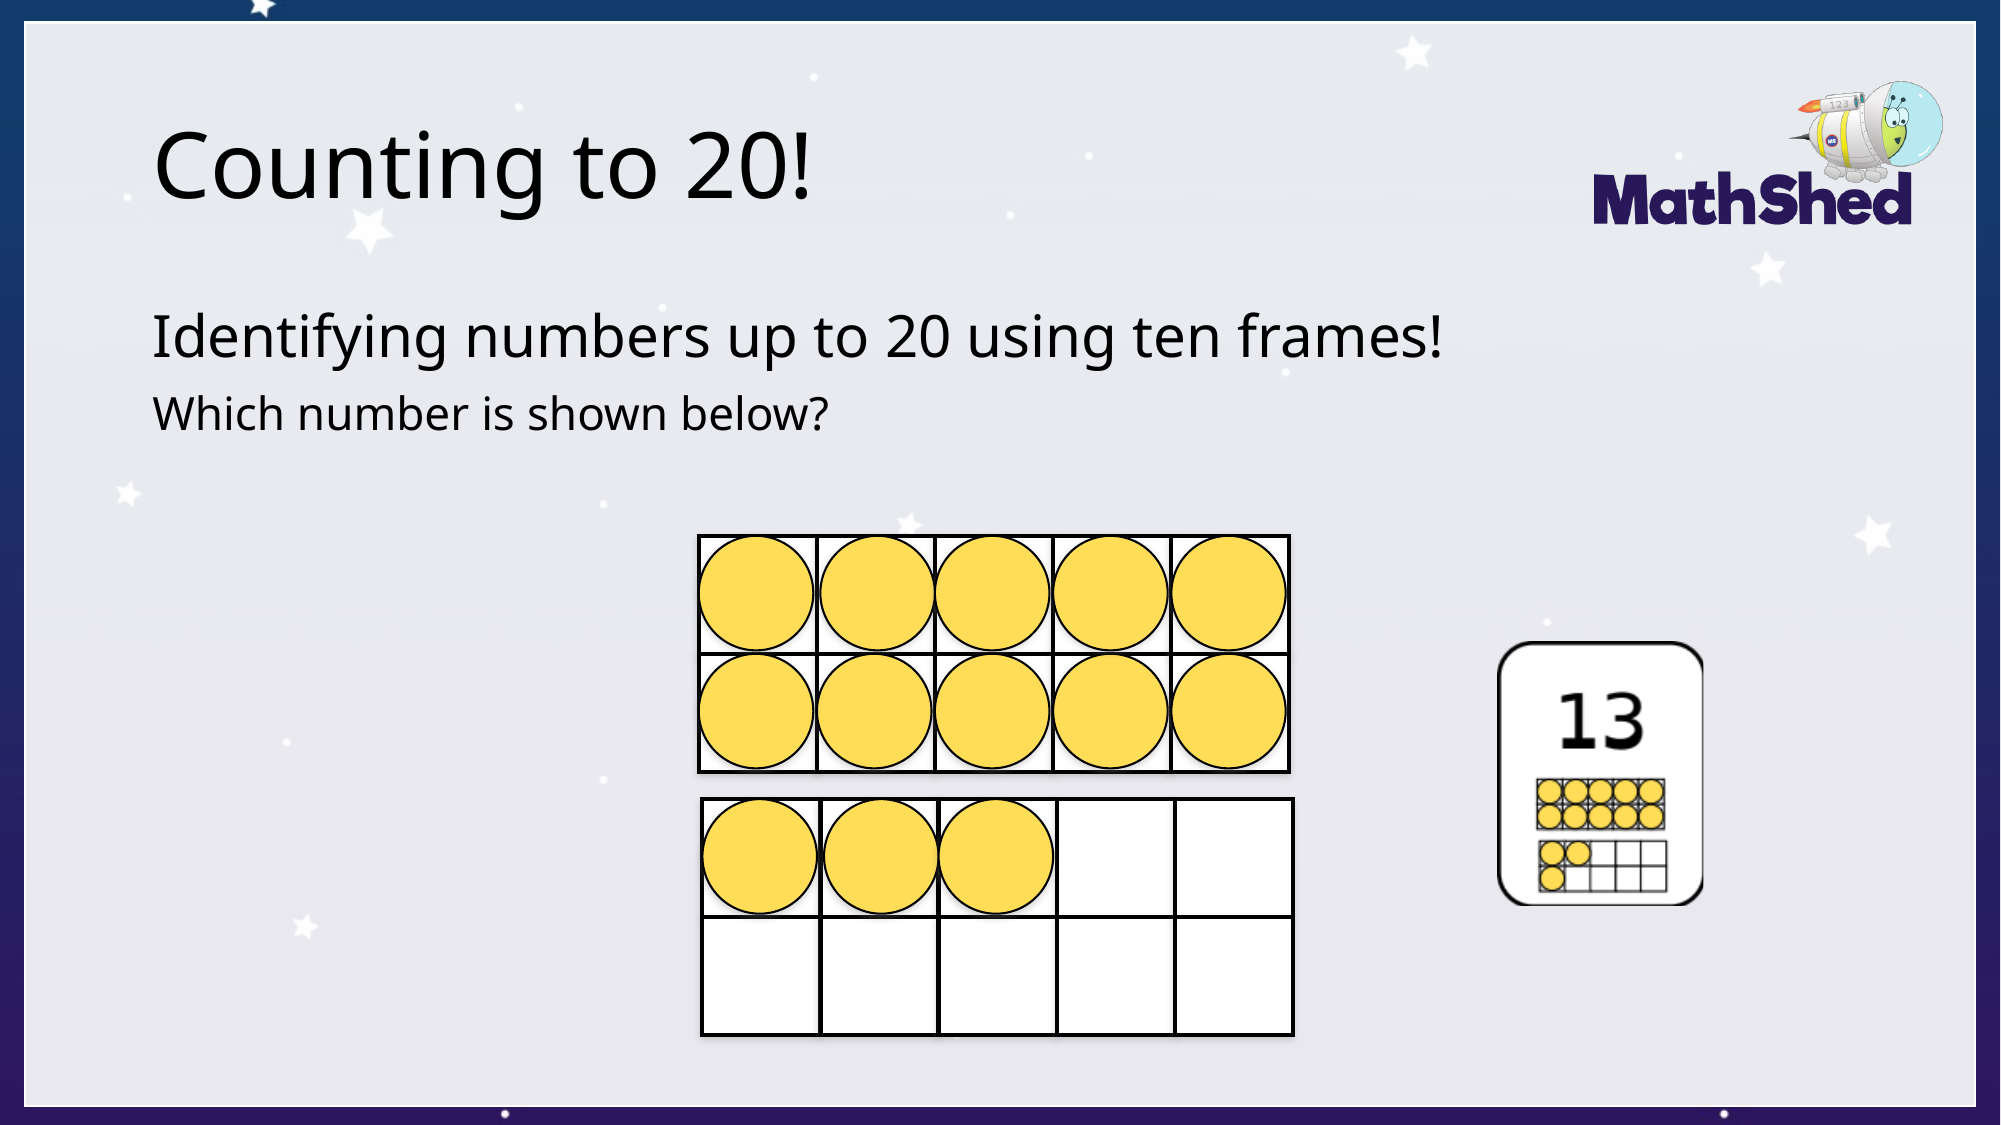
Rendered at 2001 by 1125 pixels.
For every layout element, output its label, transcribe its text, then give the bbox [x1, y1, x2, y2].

text_box [1166, 653, 1171, 702]
text_box [1005, 608, 1053, 653]
text_box [1171, 723, 1225, 772]
text_box [698, 653, 735, 693]
text_box [820, 799, 869, 847]
text_box [1171, 653, 1207, 690]
list Identifying numbers up to 20 using ten frames! Which number is shown below? [137, 299, 1907, 1014]
text_box [934, 653, 971, 691]
text_box [906, 630, 930, 652]
text_box [698, 617, 726, 653]
text_box [816, 580, 864, 653]
text_box [816, 653, 855, 692]
text_box [698, 653, 813, 769]
text_box [938, 876, 979, 917]
text_box [1047, 540, 1053, 584]
text_box [1171, 620, 1198, 653]
text_box [823, 799, 937, 914]
text_box [1130, 653, 1166, 685]
text_box [820, 917, 938, 1036]
text_box [702, 799, 817, 914]
text_box [889, 616, 934, 653]
text_box [820, 876, 849, 916]
text_box [934, 535, 980, 571]
text_box [1135, 745, 1167, 772]
text_box [1053, 653, 1089, 690]
title Counting to 20! [137, 59, 1578, 278]
text_box [1053, 739, 1085, 772]
text_box [1171, 535, 1217, 571]
text_box [785, 625, 812, 652]
text_box [994, 727, 1053, 772]
text_box [1053, 535, 1098, 571]
text_box [702, 865, 743, 917]
text_box [1056, 917, 1171, 1036]
text_box [791, 891, 815, 916]
text_box [1171, 605, 1215, 653]
text_box [913, 897, 933, 916]
text_box [938, 799, 983, 834]
text_box [758, 727, 816, 772]
text_box [1139, 625, 1166, 652]
text_box [781, 745, 813, 772]
text_box [934, 535, 1049, 651]
text_box [934, 621, 962, 652]
text_box [938, 887, 963, 916]
text_box [897, 653, 934, 682]
text_box [938, 799, 1054, 914]
text_box [698, 535, 744, 574]
text_box [820, 535, 933, 651]
text_box [1171, 739, 1203, 772]
text_box [1122, 608, 1171, 653]
text_box [934, 609, 979, 653]
text_box [892, 799, 938, 825]
text_box [1171, 535, 1286, 651]
text_box [1166, 540, 1171, 584]
text_box [1006, 799, 1056, 833]
text_box [775, 867, 820, 917]
text_box [811, 661, 816, 702]
text_box [1003, 535, 1053, 566]
text_box [1047, 658, 1053, 702]
text_box [1053, 723, 1109, 772]
text_box [770, 799, 820, 831]
text_box [816, 653, 931, 769]
text_box [702, 885, 727, 917]
text_box [1240, 611, 1284, 653]
text_box [934, 653, 1049, 769]
text_box [1121, 535, 1171, 566]
text_box [1053, 655, 1168, 769]
text_box [934, 724, 991, 772]
text_box [928, 661, 934, 698]
text_box [1053, 620, 1080, 652]
text_box [1017, 745, 1049, 772]
text_box [1171, 653, 1286, 769]
text_box [934, 804, 938, 836]
text_box [1175, 917, 1293, 1036]
text_box [877, 731, 934, 772]
text_box [1112, 727, 1171, 772]
text_box [702, 917, 820, 1036]
text_box [1175, 799, 1293, 917]
text_box [1011, 806, 1056, 917]
text_box [1053, 605, 1097, 653]
text_box [816, 611, 847, 652]
text_box [816, 720, 873, 772]
text_box [769, 603, 816, 653]
text_box [695, 542, 1292, 778]
text_box [1021, 625, 1048, 652]
text_box [816, 804, 820, 853]
text_box [767, 535, 816, 566]
text_box [938, 917, 1056, 1036]
text_box [1027, 888, 1052, 916]
text_box [698, 535, 814, 651]
text_box [1053, 535, 1168, 651]
text_box [811, 543, 816, 587]
text_box [1012, 653, 1053, 685]
picture [0, 0, 2001, 1125]
text_box [816, 737, 849, 772]
text_box [698, 599, 743, 653]
text_box [1249, 653, 1290, 772]
text_box [1238, 535, 1290, 653]
text_box [702, 799, 747, 836]
text_box [776, 653, 816, 685]
text_box [897, 883, 938, 917]
text_box [1056, 799, 1175, 917]
text_box [888, 535, 934, 561]
text_box [816, 535, 865, 579]
text_box [698, 736, 731, 772]
text_box [900, 747, 931, 772]
text_box [1230, 725, 1285, 772]
text_box [934, 738, 967, 772]
text_box [822, 848, 865, 917]
